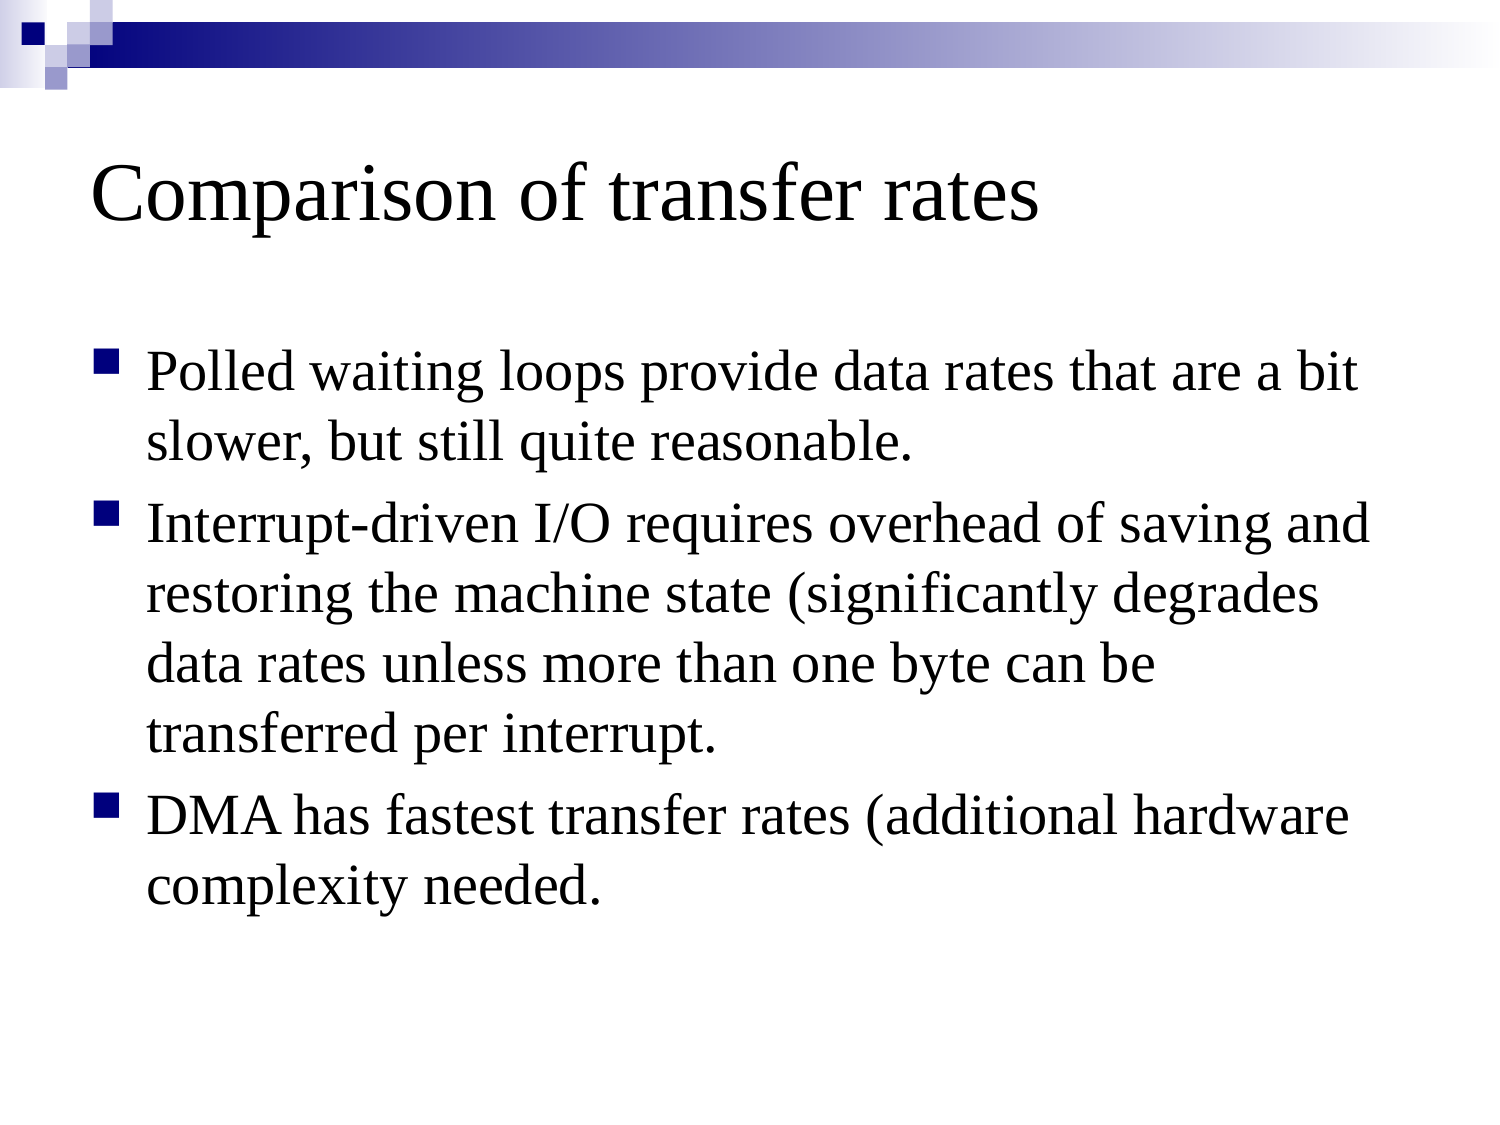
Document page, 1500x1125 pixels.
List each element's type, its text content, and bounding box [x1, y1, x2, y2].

list Polled waiting loops provide data rates that are a bit slower, but still quite reasonable. Interrupt-driven I/O requires overhead of saving and restoring the machine state (significantly degrades data rates unless more than one byte can be transferred per interrupt. DMA has fastest transfer rates (additional hardware complexity needed. [74, 324, 1426, 963]
title Comparison of transfer rates [74, 74, 1426, 301]
